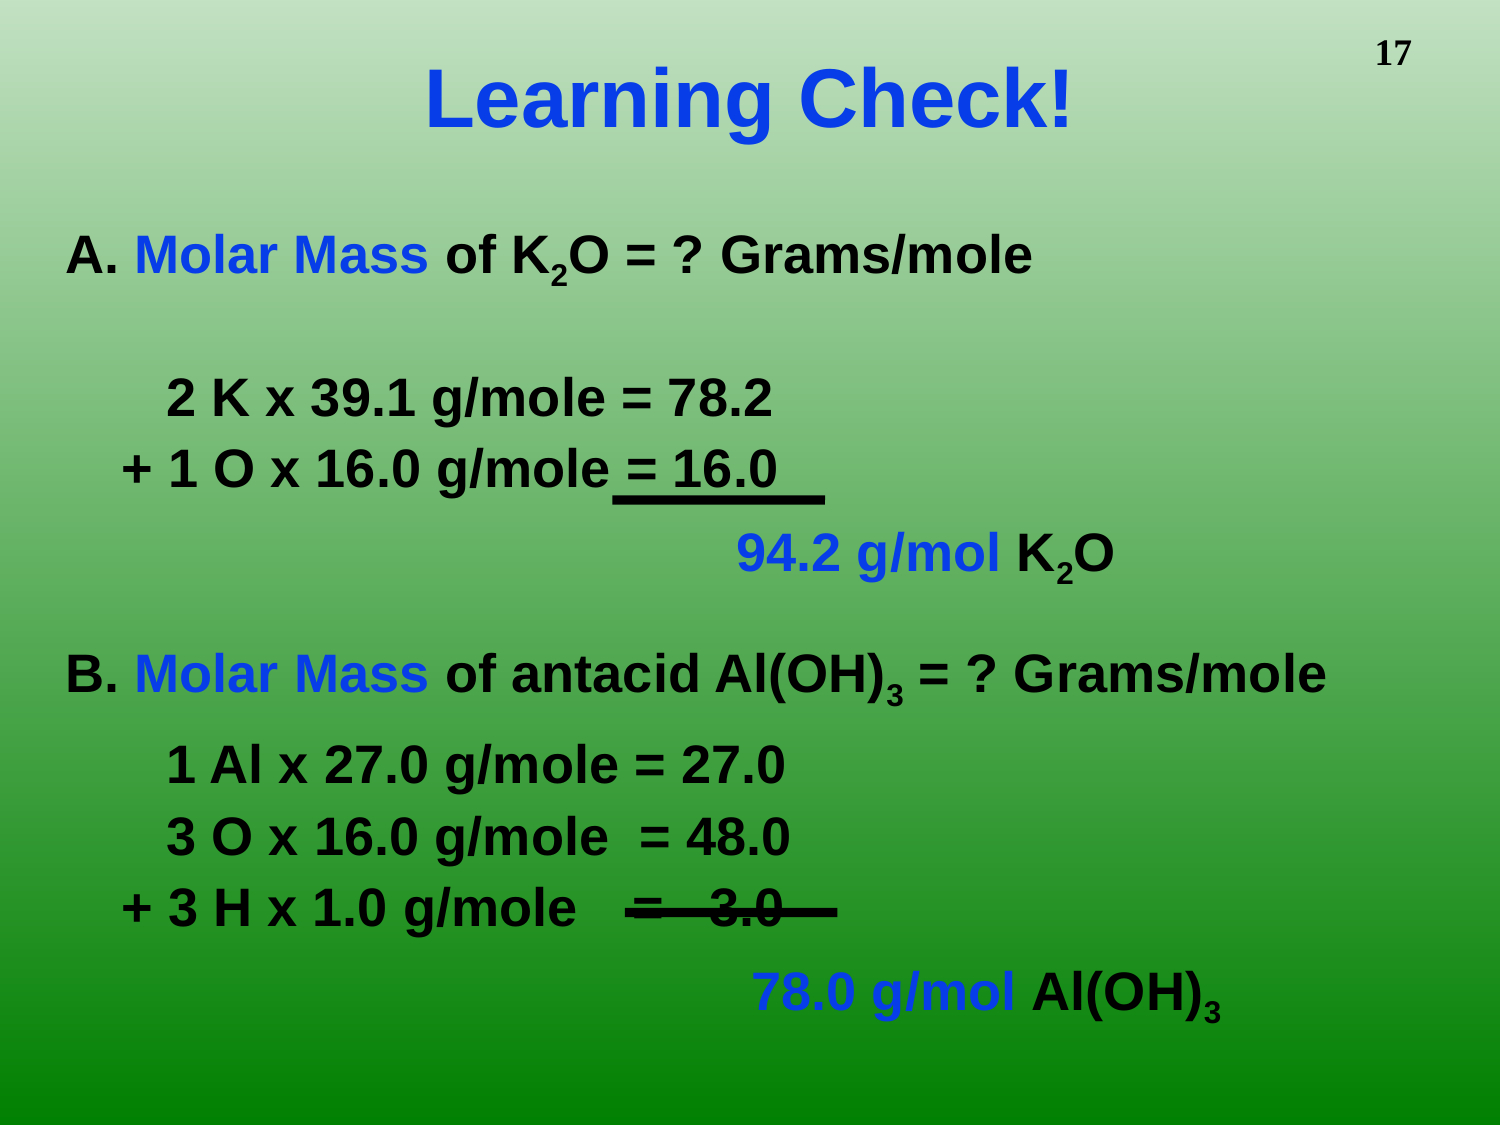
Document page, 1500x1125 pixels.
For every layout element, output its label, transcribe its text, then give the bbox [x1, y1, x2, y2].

list A. Molar Mass of K2O = ? Grams/mole 2 K x 39.1 g/mole = 78.2 + 1 O x 16.0 g/mole = 16.0 94.2 g/mol K2O B. Molar Mass of antacid Al(OH)3 = ? Grams/mole 1 Al x 27.0 g/mole = 27.0 3 O x 16.0 g/mole = 48.0 + 3 H x 1.0 g/mole = 3.0 78.0 g/mol Al(OH)3 [50, 212, 1500, 1125]
title Learning Check! [112, 0, 1388, 188]
